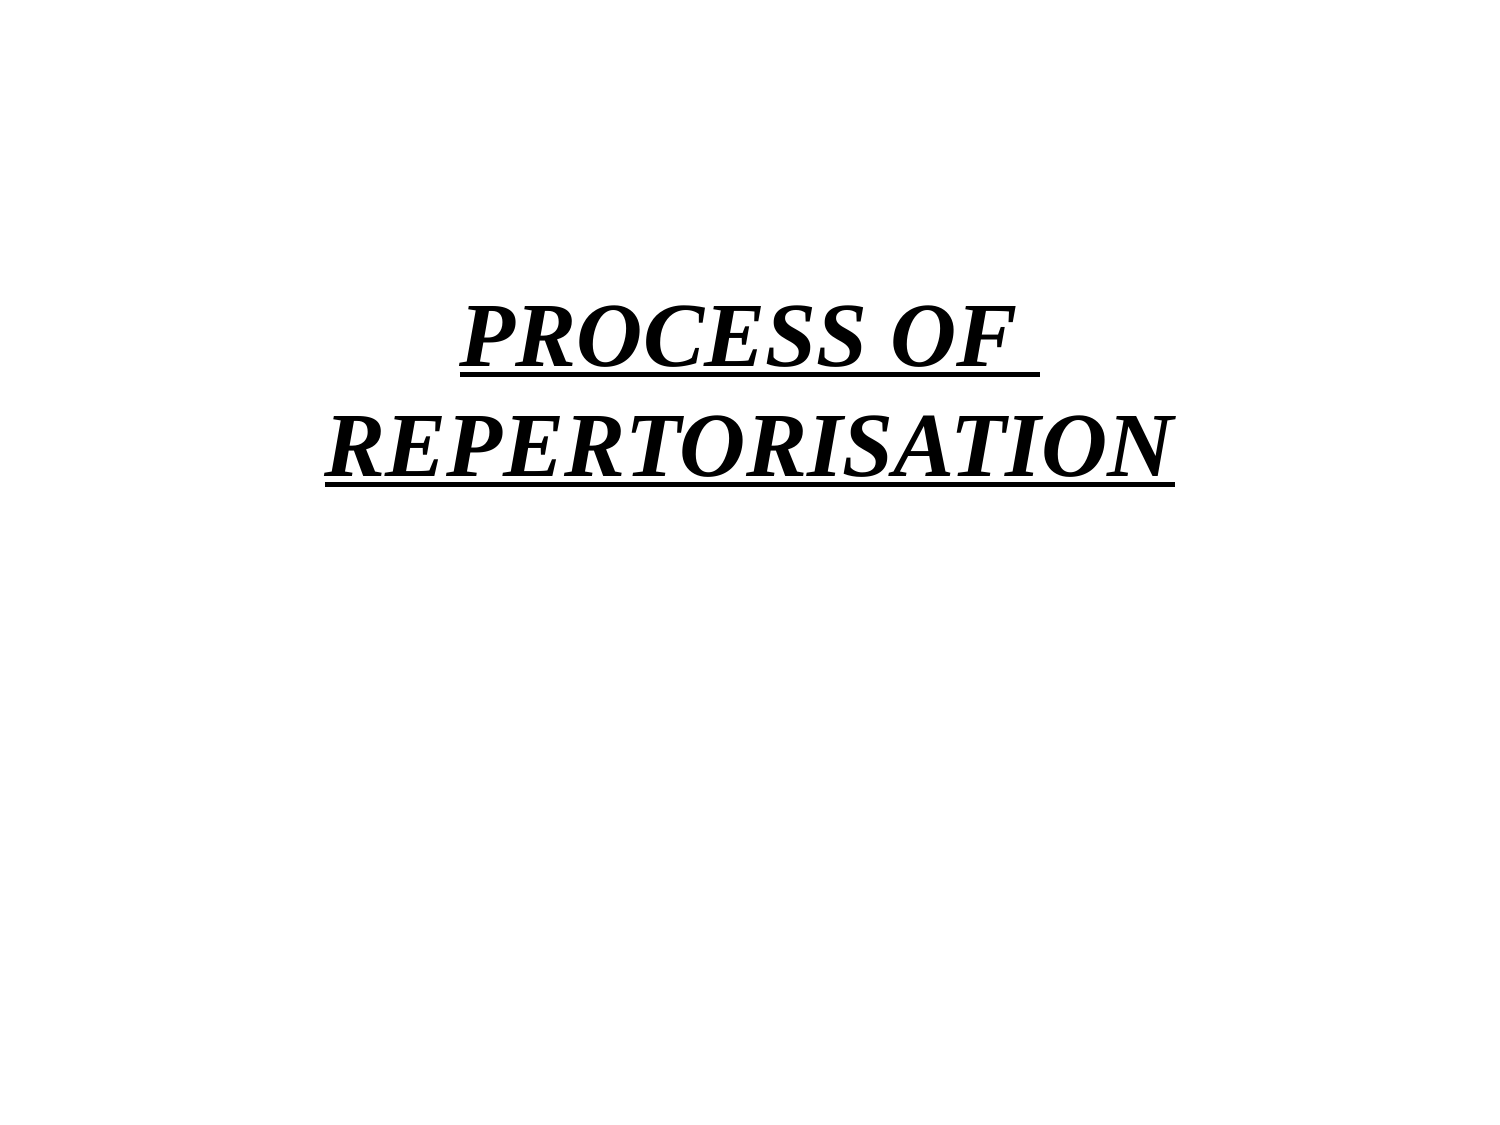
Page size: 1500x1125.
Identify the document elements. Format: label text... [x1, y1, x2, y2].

title PROCESS OF REPERTORISATION [75, 45, 1425, 725]
